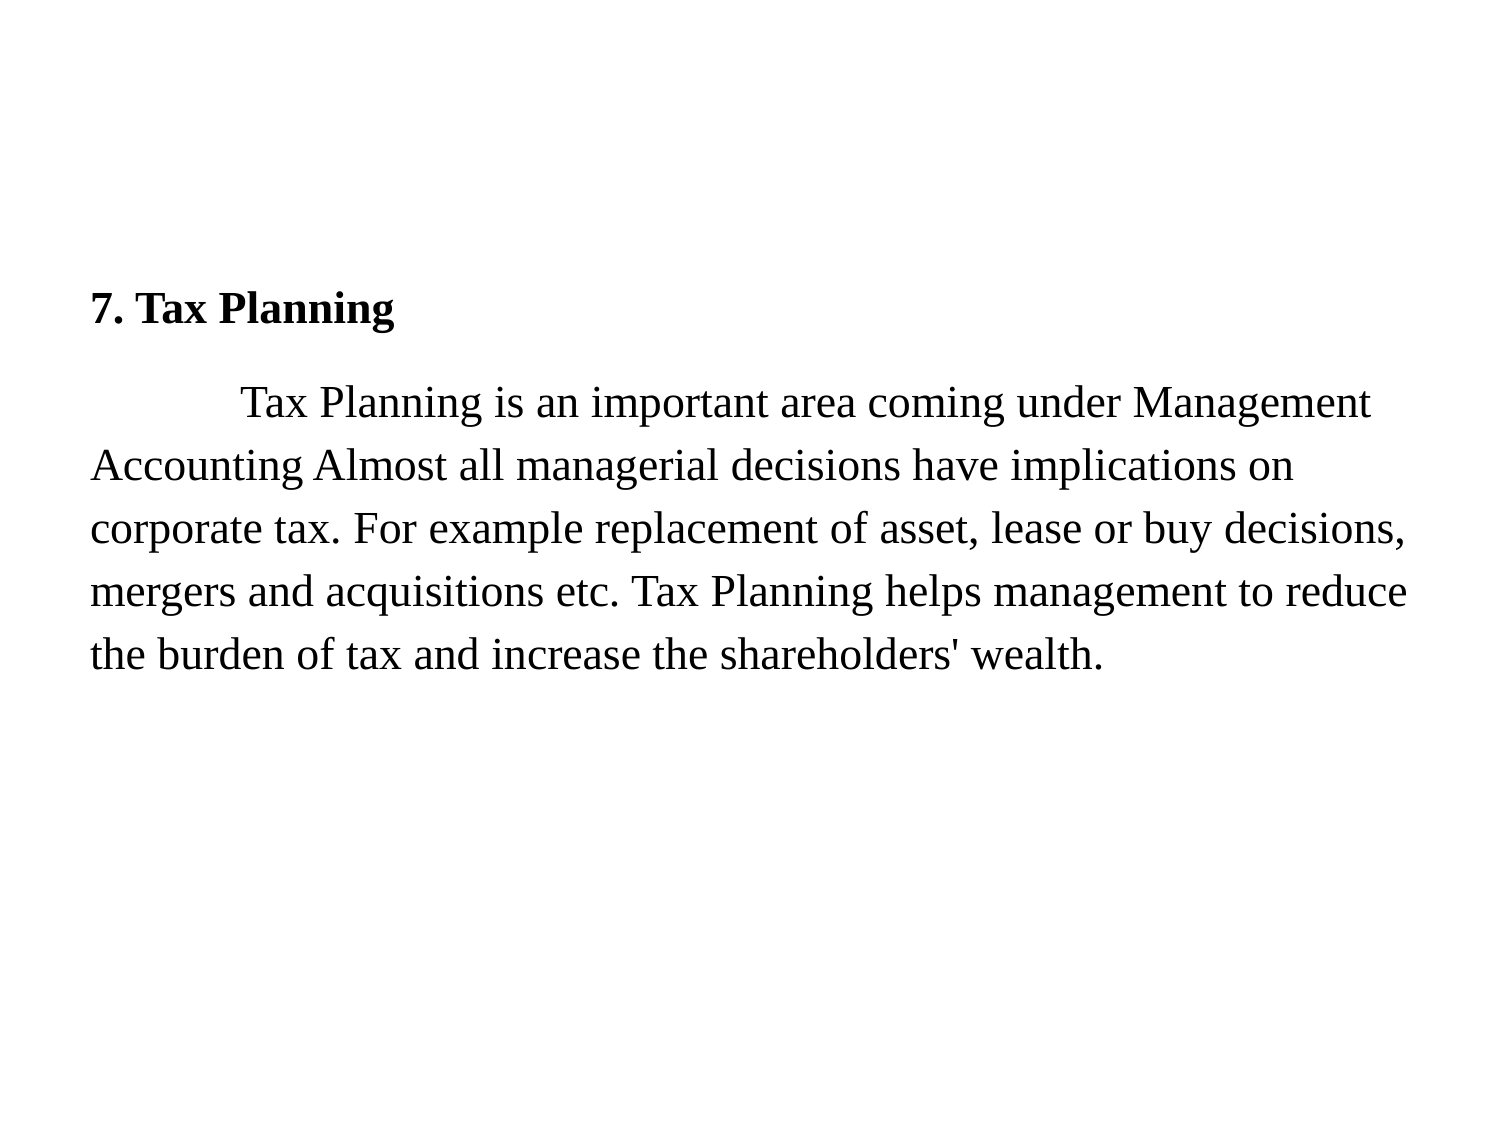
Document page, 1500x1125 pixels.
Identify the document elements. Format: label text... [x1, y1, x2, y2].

list 7. Tax Planning Tax Planning is an important area coming under Management Accounting Almost all managerial decisions have implications on corporate tax. For example replacement of asset, lease or buy decisions, mergers and acquisitions etc. Tax Planning helps management to reduce the burden of tax and increase the shareholders' wealth. [75, 262, 1425, 1005]
